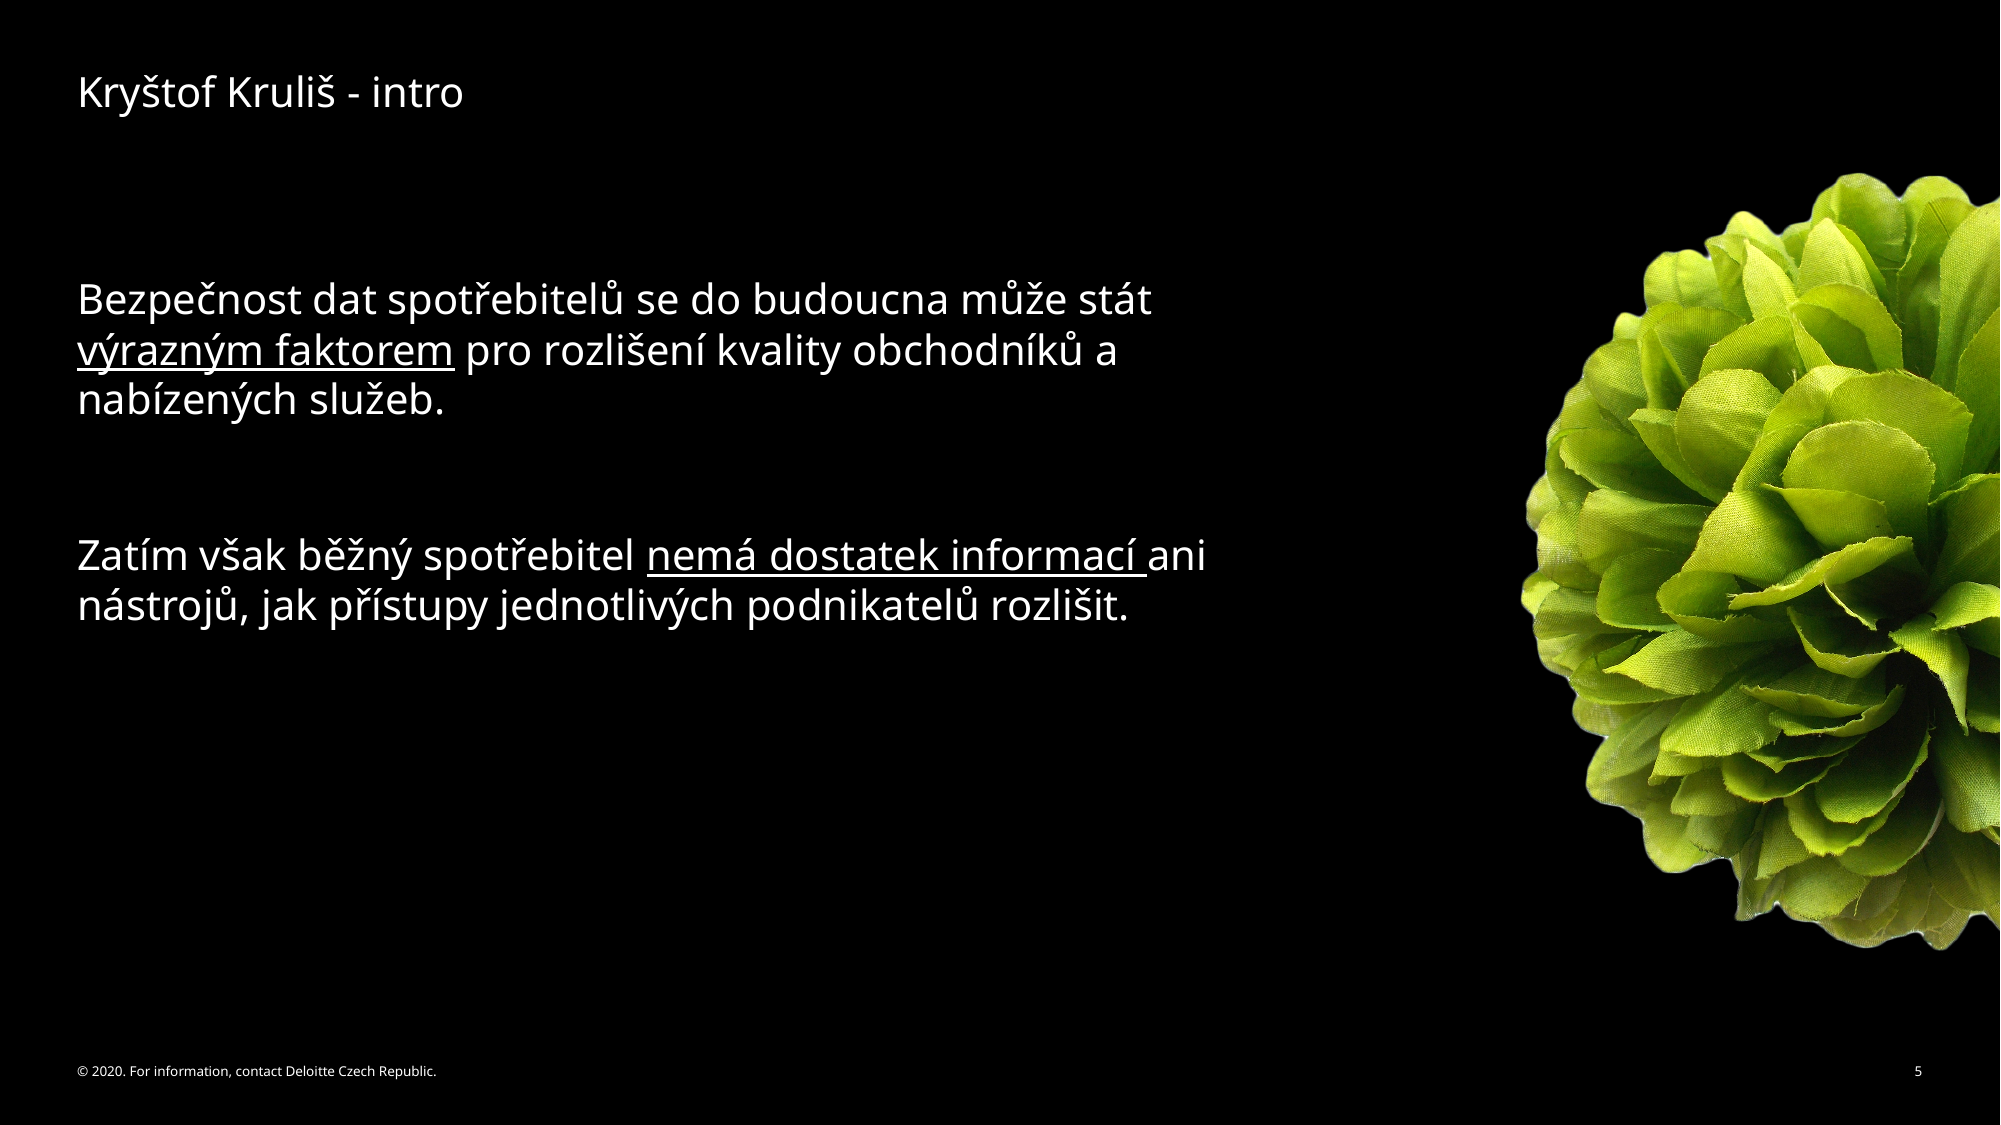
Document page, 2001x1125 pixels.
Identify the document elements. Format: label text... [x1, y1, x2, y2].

title Kryštof Kruliš - intro [77, 66, 1349, 121]
list Bezpečnost dat spotřebitelů se do budoucna může stát výrazným faktorem pro rozlišení kvality obchodníků a nabízených služeb. Zatím však běžný spotřebitel nemá dostatek informací ani nástrojů, jak přístupy jednotlivých podnikatelů rozlišit. [77, 273, 1328, 1034]
picture [1354, 0, 2000, 1125]
